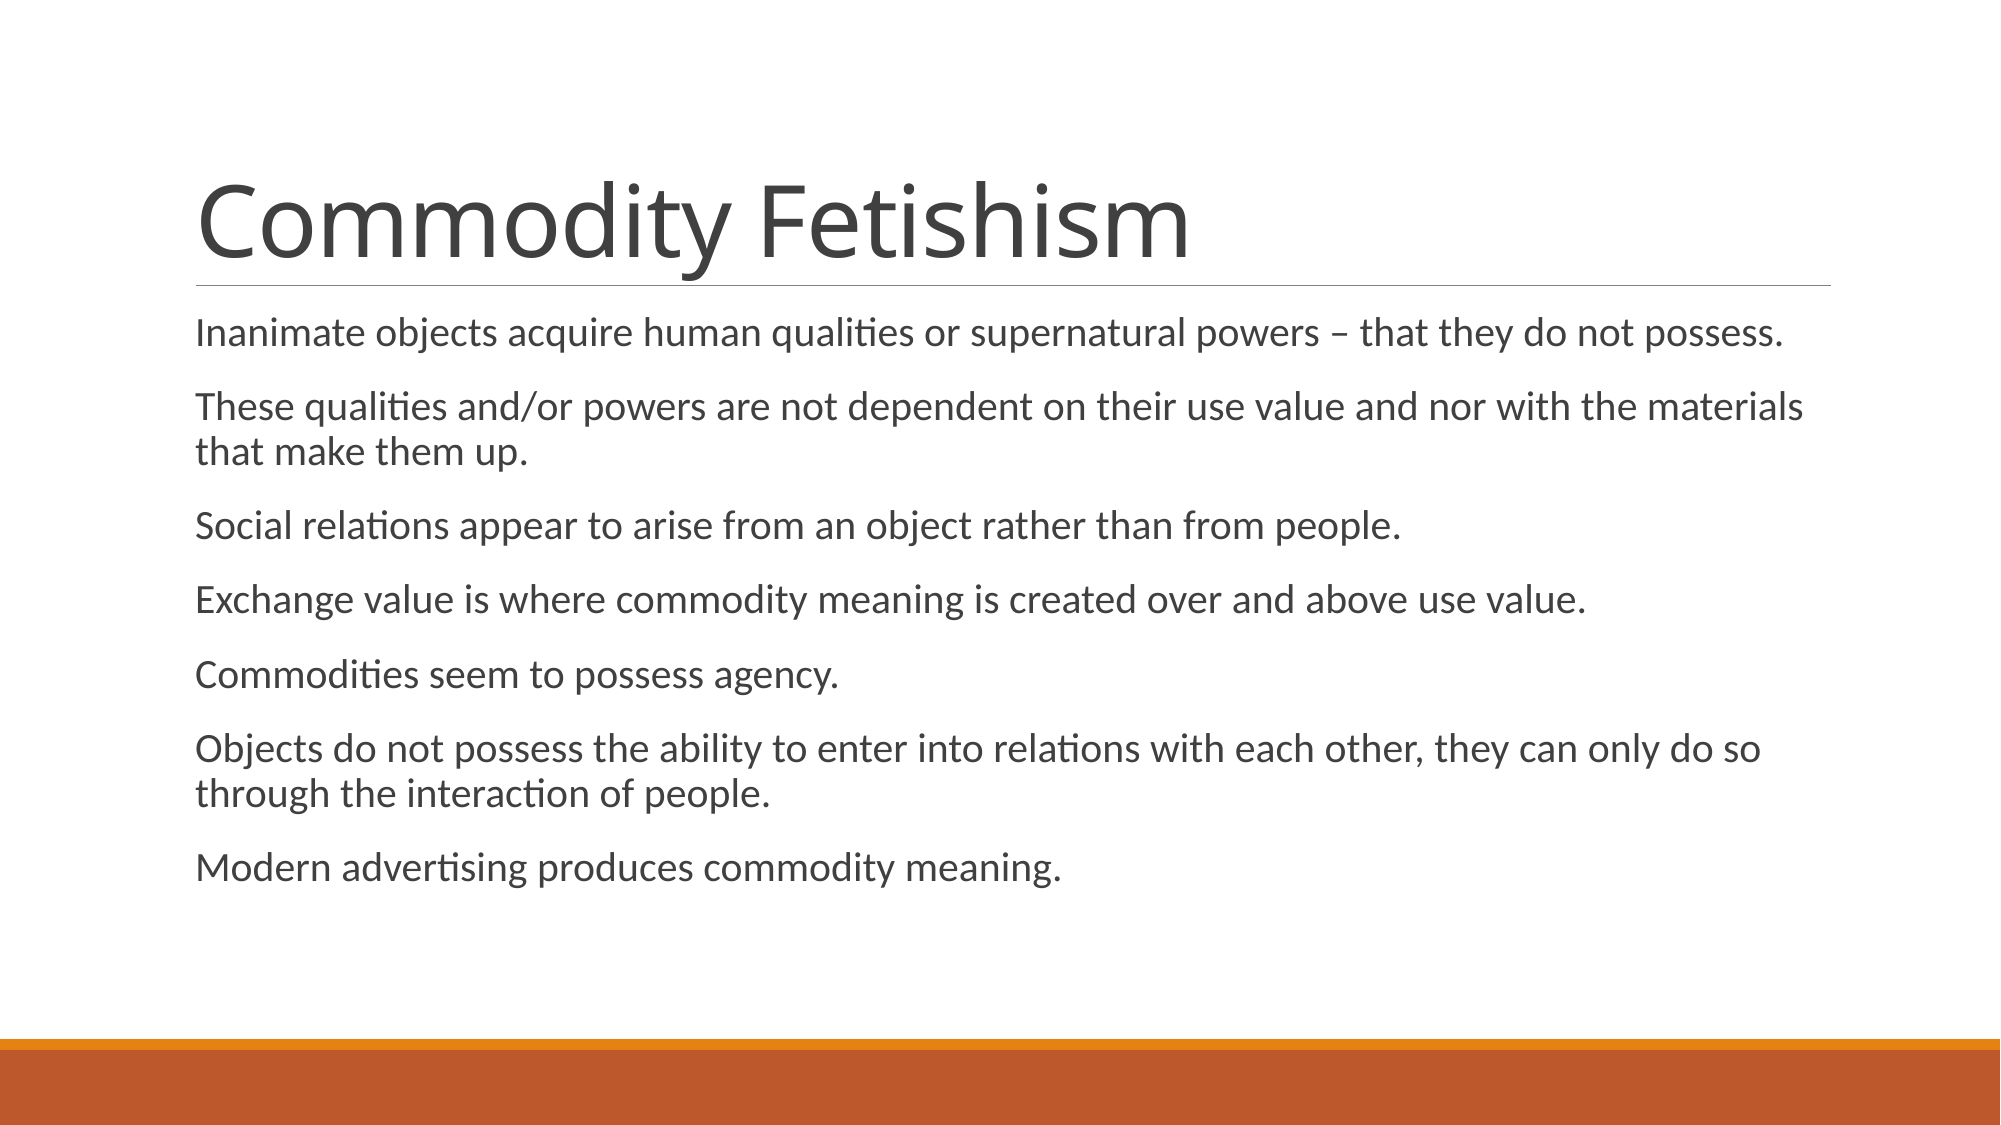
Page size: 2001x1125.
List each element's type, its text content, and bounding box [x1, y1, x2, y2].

list Inanimate objects acquire human qualities or supernatural powers – that they do not possess. These qualities and/or powers are not dependent on their use value and nor with the materials that make them up. Social relations appear to arise from an object rather than from people. Exchange value is where commodity meaning is created over and above use value. Commodities seem to possess agency. Objects do not possess the ability to enter into relations with each other, they can only do so through the interaction of people. Modern advertising produces commodity meaning. [180, 302, 1830, 963]
title Commodity Fetishism [180, 47, 1830, 285]
